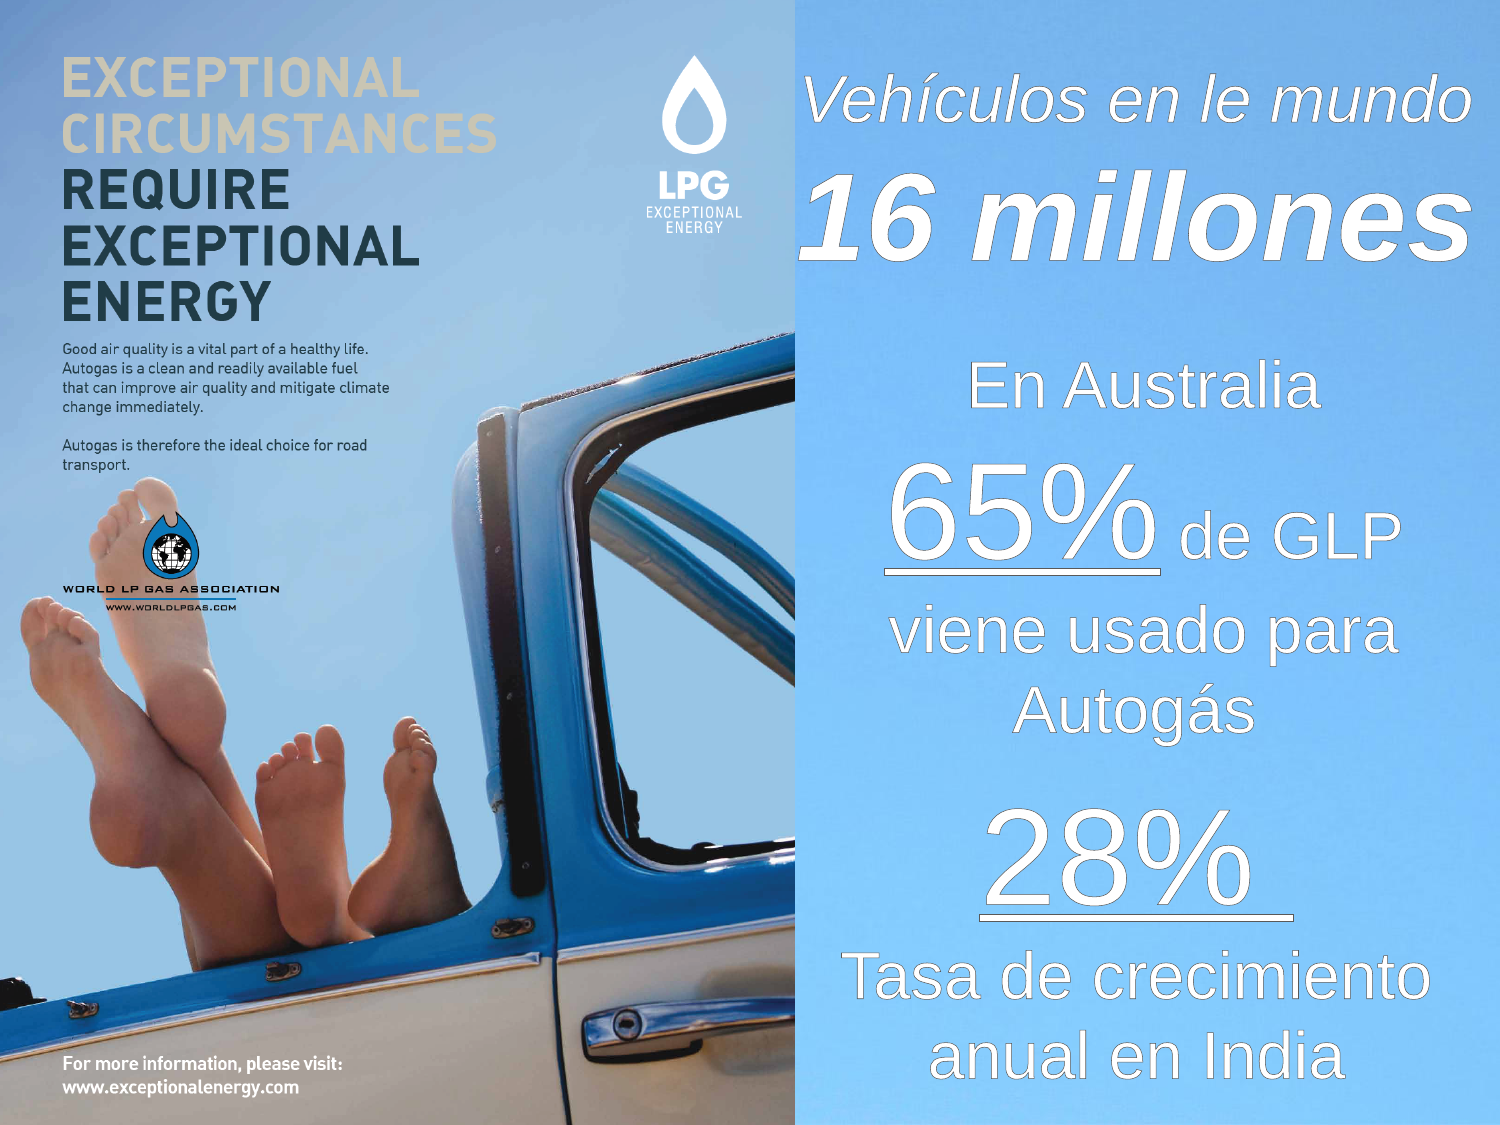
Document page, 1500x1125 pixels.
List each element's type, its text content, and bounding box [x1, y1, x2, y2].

picture [0, 0, 1500, 1125]
text_box 28% Tasa de crecimiento anual en India [811, 759, 1462, 1100]
text_box En Australia 65% de GLP viene usado para Autogás [818, 333, 1469, 754]
text_box Vehículos en le mundo 16 millones [799, 47, 1500, 293]
